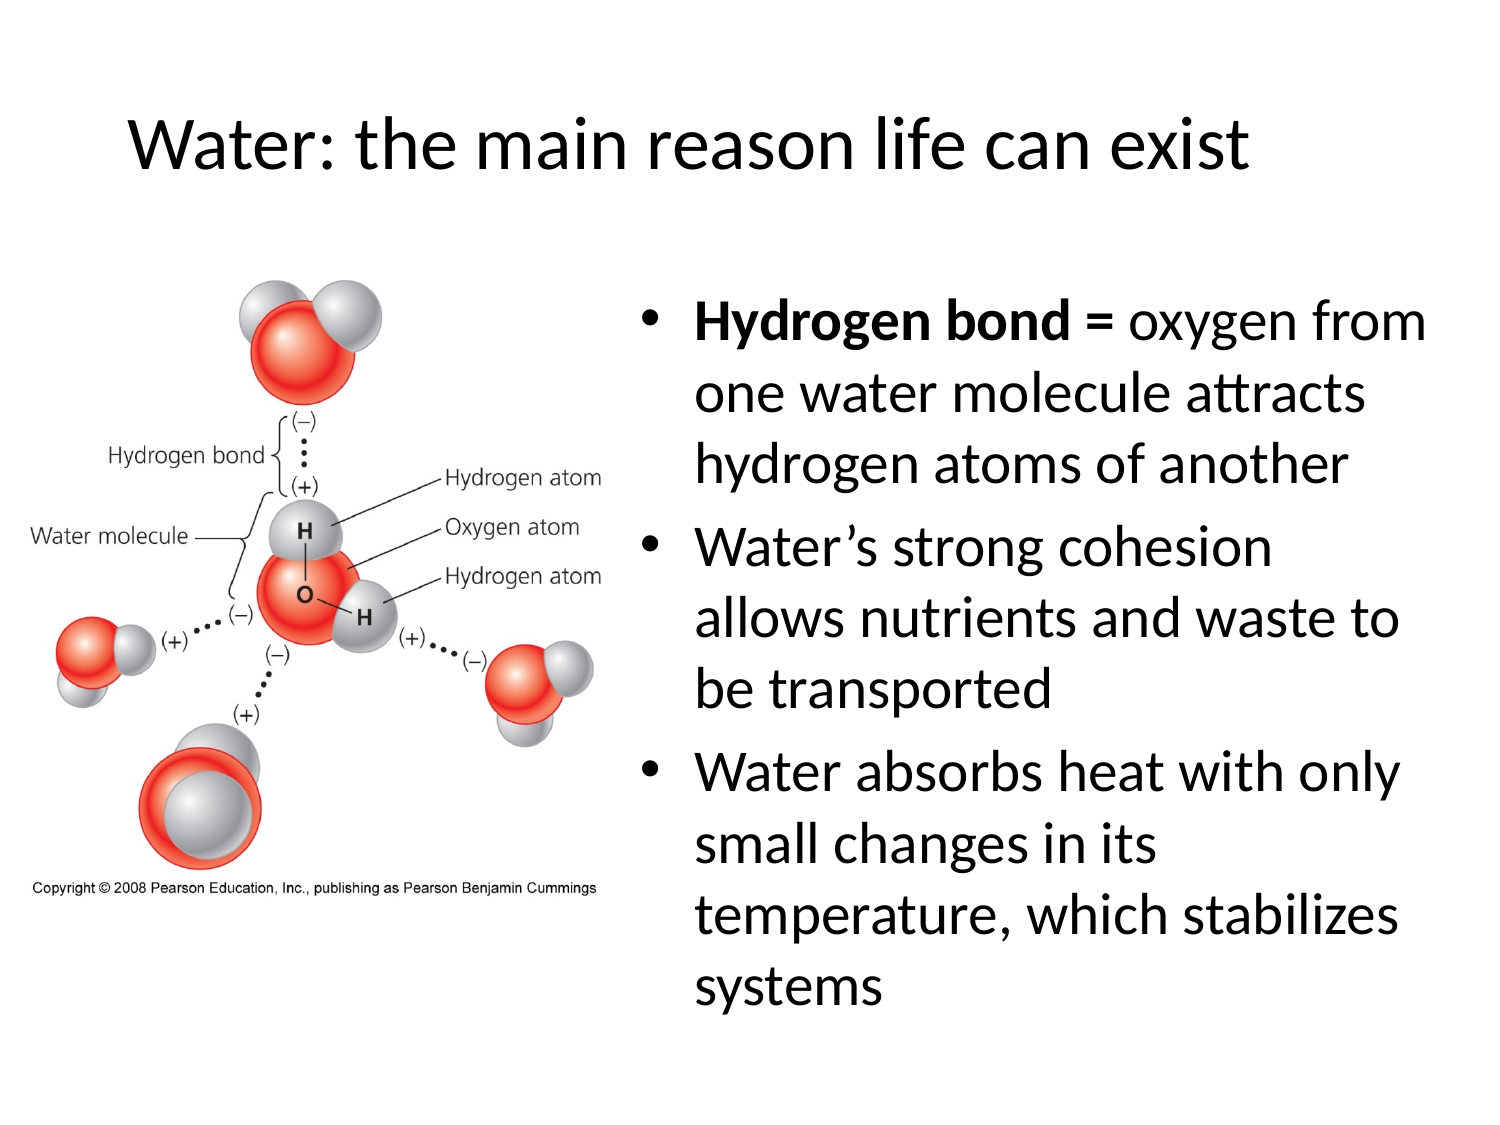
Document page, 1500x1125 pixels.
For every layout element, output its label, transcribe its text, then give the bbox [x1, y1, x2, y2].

picture [24, 274, 606, 901]
list Hydrogen bond = oxygen from one water molecule attracts hydrogen atoms of another Water’s strong cohesion allows nutrients and waste to be transported Water absorbs heat with only small changes in its temperature, which stabilizes systems [624, 273, 1450, 1039]
title Water: the main reason life can exist [75, 45, 1425, 233]
